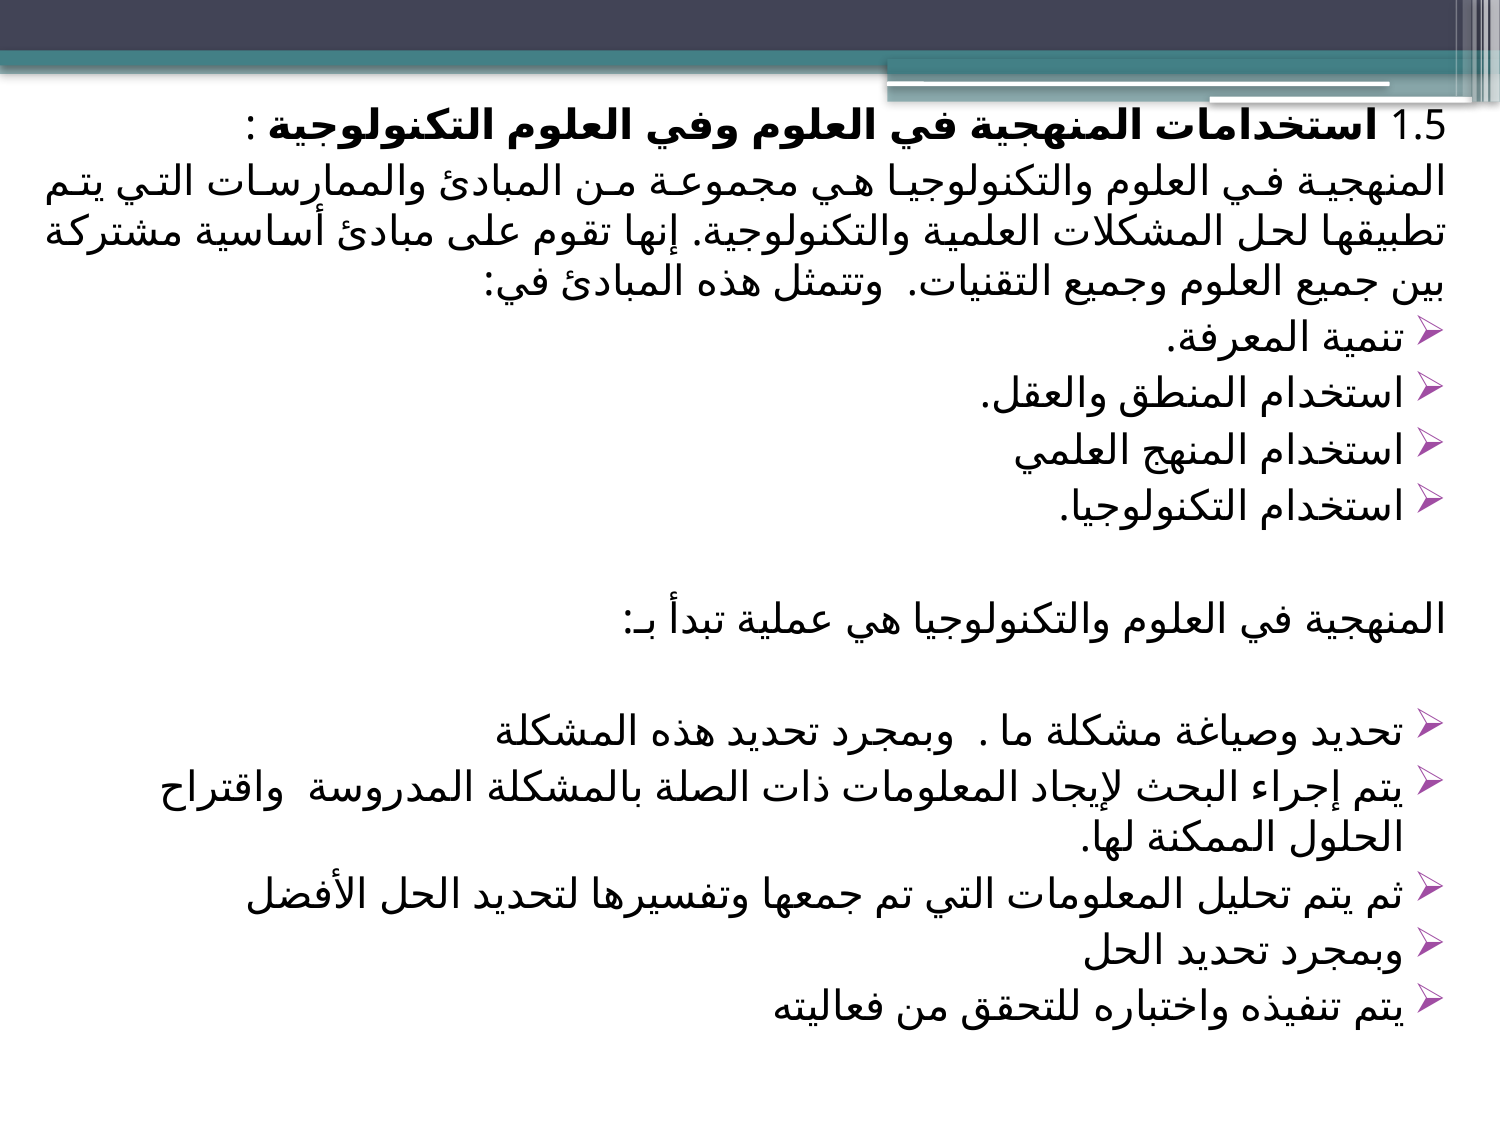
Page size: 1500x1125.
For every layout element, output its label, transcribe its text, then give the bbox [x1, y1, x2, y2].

list 1.5 استخدامات المنهجية في العلوم وفي العلوم التكنولوجية : المنهجية في العلوم والتكنولوجيا هي مجموعة من المبادئ والممارسات التي يتم تطبيقها لحل المشكلات العلمية والتكنولوجية. إنها تقوم على مبادئ أساسية مشتركة بين جميع العلوم وجميع التقنيات. وتتمثل هذه المبادئ في: تنمية المعرفة. استخدام المنطق والعقل. استخدام المنهج العلمي استخدام التكنولوجيا. المنهجية في العلوم والتكنولوجيا هي عملية تبدأ بـ: تحديد وصياغة مشكلة ما . وبمجرد تحديد هذه المشكلة يتم إجراء البحث لإيجاد المعلومات ذات الصلة بالمشكلة المدروسة واقتراح الحلول الممكنة لها. ثم يتم تحليل المعلومات التي تم جمعها وتفسيرها لتحديد الحل الأفضل وبمجرد تحديد الحل يتم تنفيذه واختباره للتحقق من فعاليته [29, 90, 1480, 1059]
